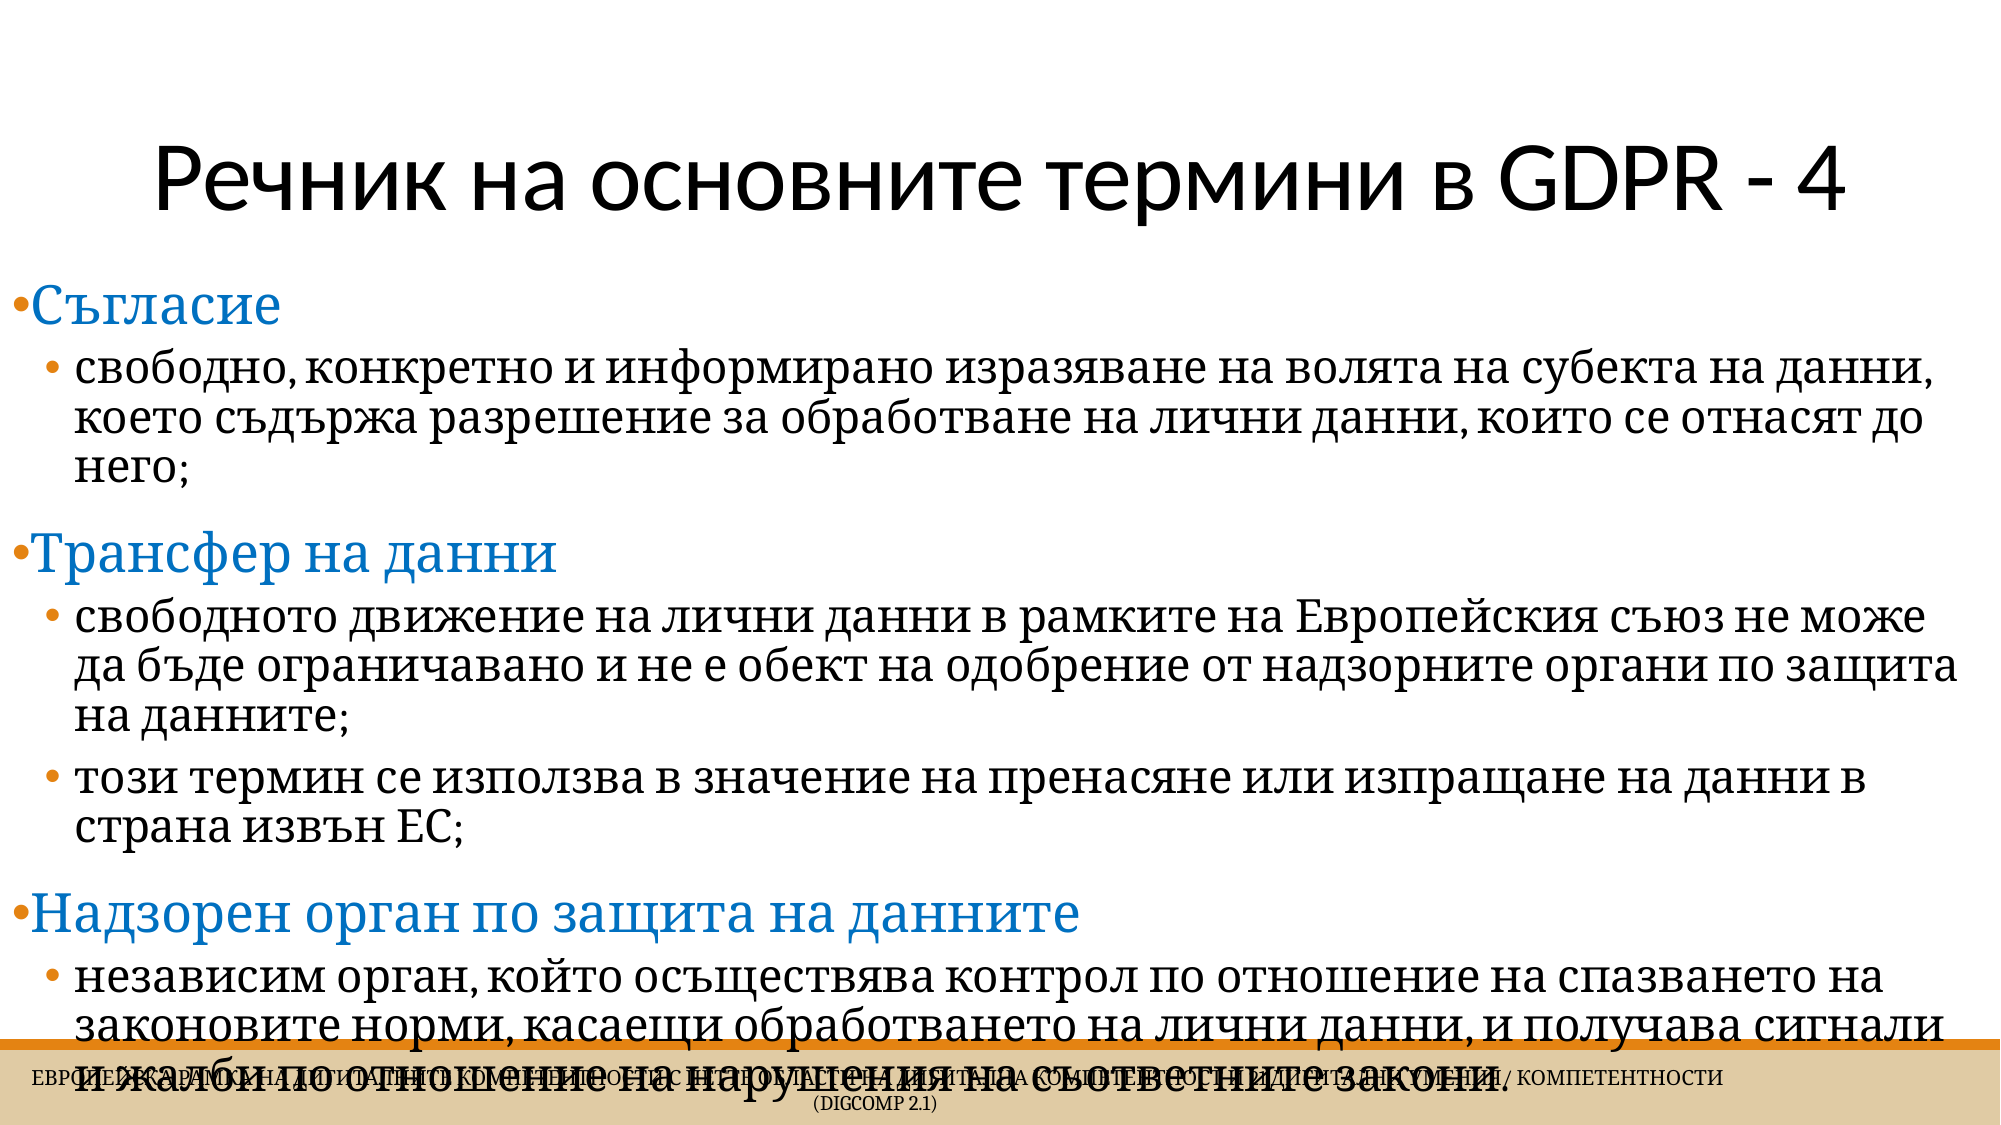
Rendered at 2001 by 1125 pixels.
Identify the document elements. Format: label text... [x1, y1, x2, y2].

title Речник на основните термини в GDPR - 4 [0, 0, 2000, 238]
footer Европейска Рамка на дигиталните компетентности с петте области на дигитална компетентност и 21 дигитални умения/ компетентности (DigComp 2.1) [0, 1059, 1751, 1120]
list Съгласие свободно, конкретно и информирано изразяване на волята на субекта на данни, което съдържа разрешение за обработване на лични данни, които се отнасят до него; Трансфер на данни свободното движение на лични данни в рамките на Европейския съюз не може да бъде ограничавано и не е обект на одобрение от надзорните органи по защита на данните; този термин се използва в значение на пренасяне или изпращане на данни в страна извън ЕС; Надзорен орган по защита на данните независим орган, който осъществява контрол по отношение на спазването на законовите норми, касаещи обработването на лични данни, и получава сигнали и жалби по отношение на нарушения на съответните закони. [0, 265, 2000, 1034]
